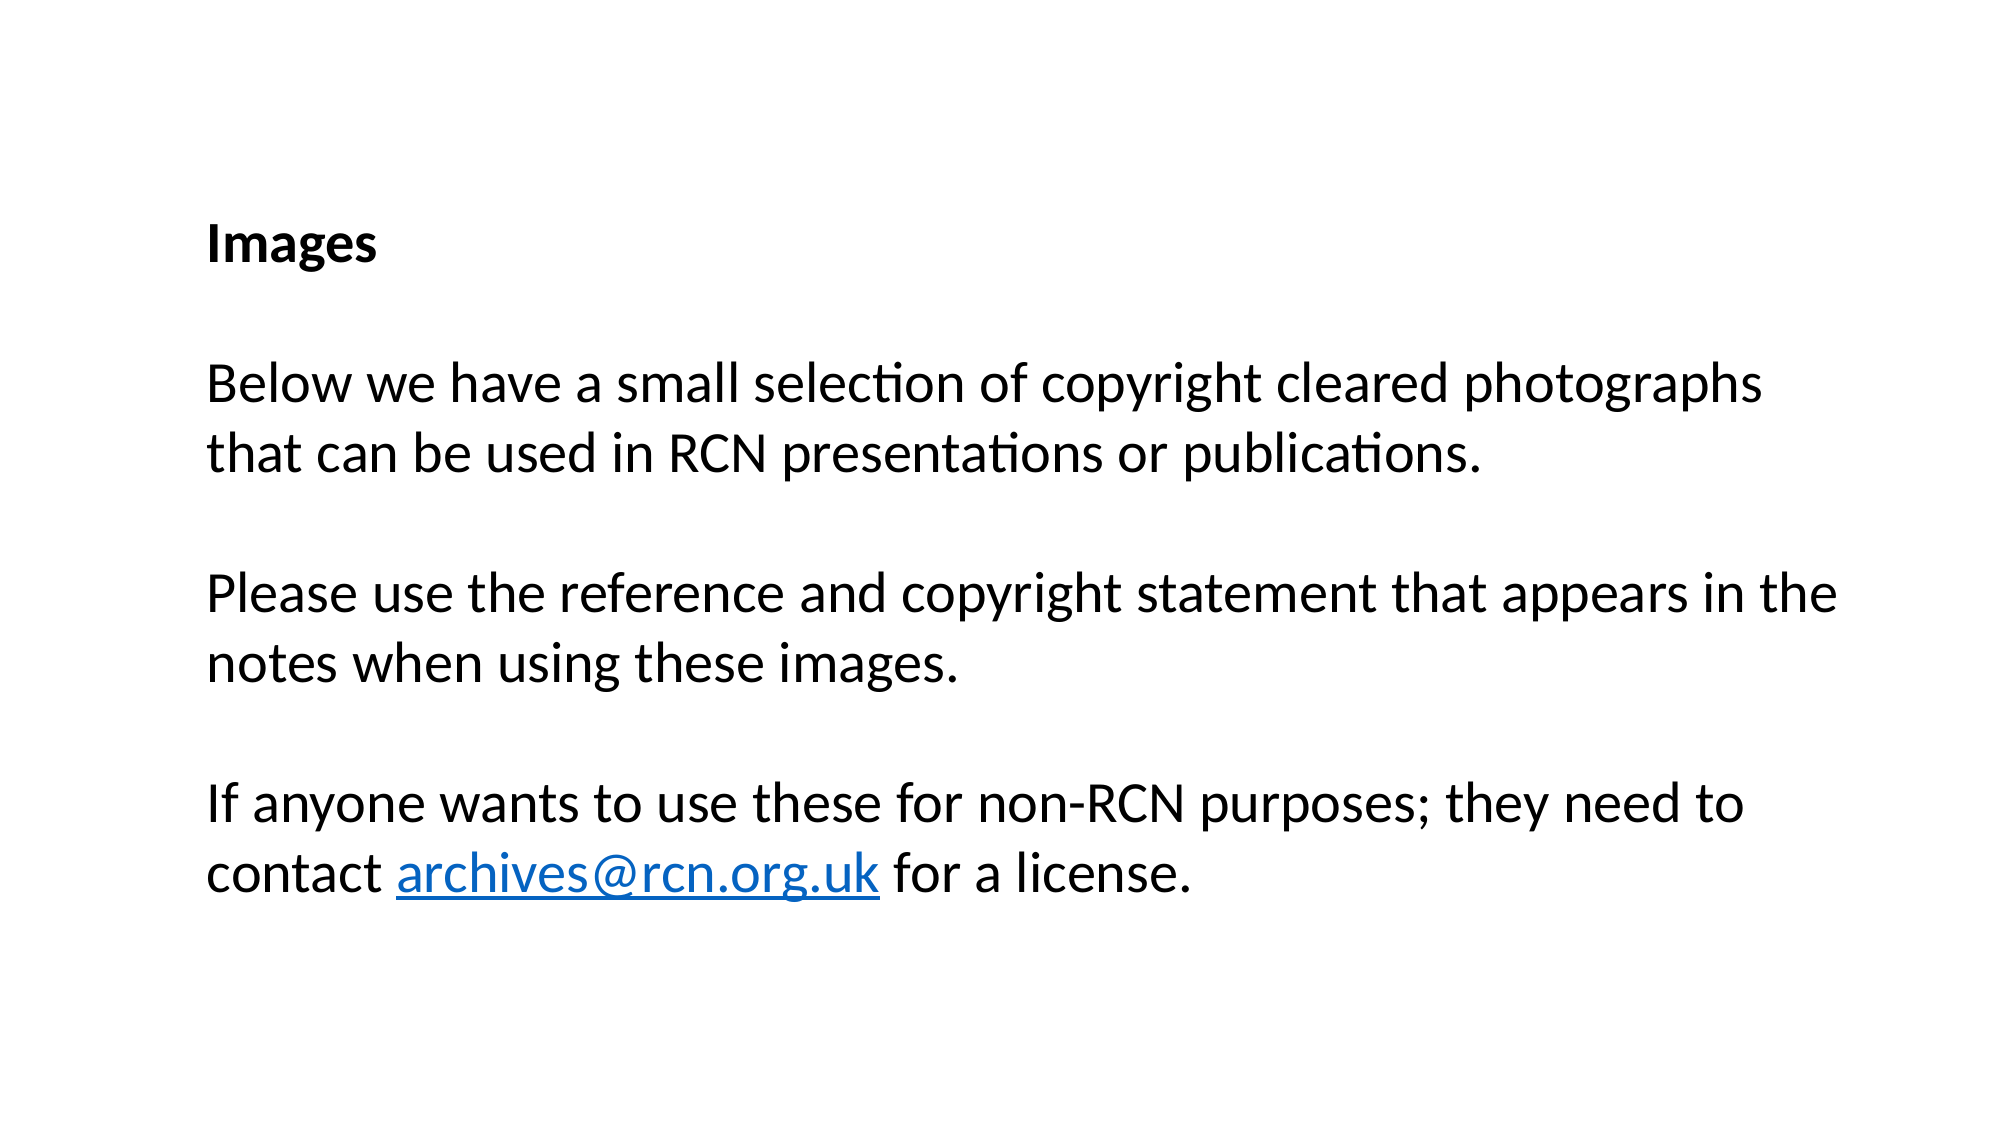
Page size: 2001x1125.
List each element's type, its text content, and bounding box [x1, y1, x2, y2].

text_box Images Below we have a small selection of copyright cleared photographs that can be used in RCN presentations or publications. Please use the reference and copyright statement that appears in the notes when using these images. If anyone wants to use these for non-RCN purposes; they need to contact archives@rcn.org.uk for a license. [191, 196, 1873, 982]
